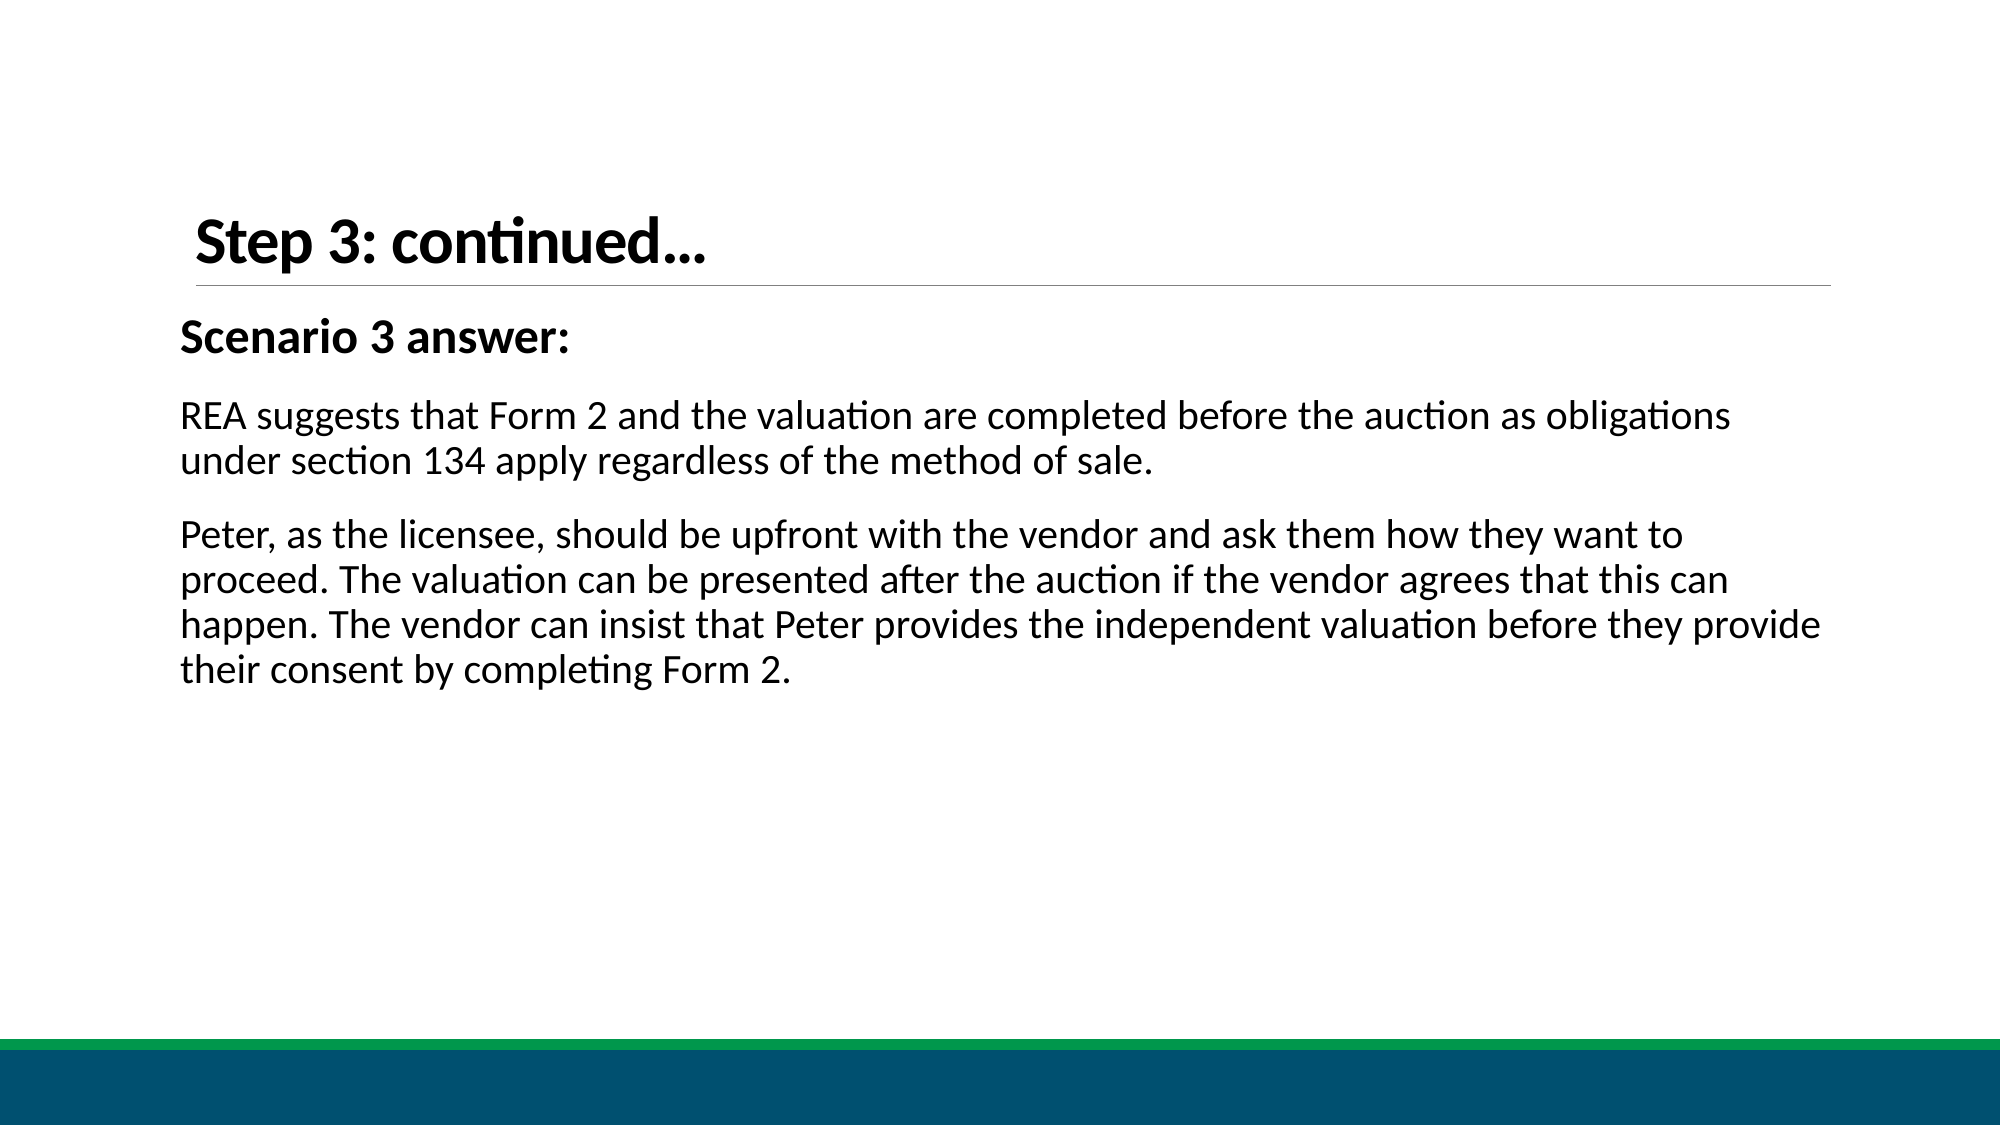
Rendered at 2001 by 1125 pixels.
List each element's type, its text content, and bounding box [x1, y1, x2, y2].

list Scenario 3 answer: REA suggests that Form 2 and the valuation are completed before the auction as obligations under section 134 apply regardless of the method of sale. Peter, as the licensee, should be upfront with the vendor and ask them how they want to proceed. The valuation can be presented after the auction if the vendor agrees that this can happen. The vendor can insist that Peter provides the independent valuation before they provide their consent by completing Form 2. [180, 302, 1830, 963]
title Step 3: continued… [180, 47, 1830, 285]
